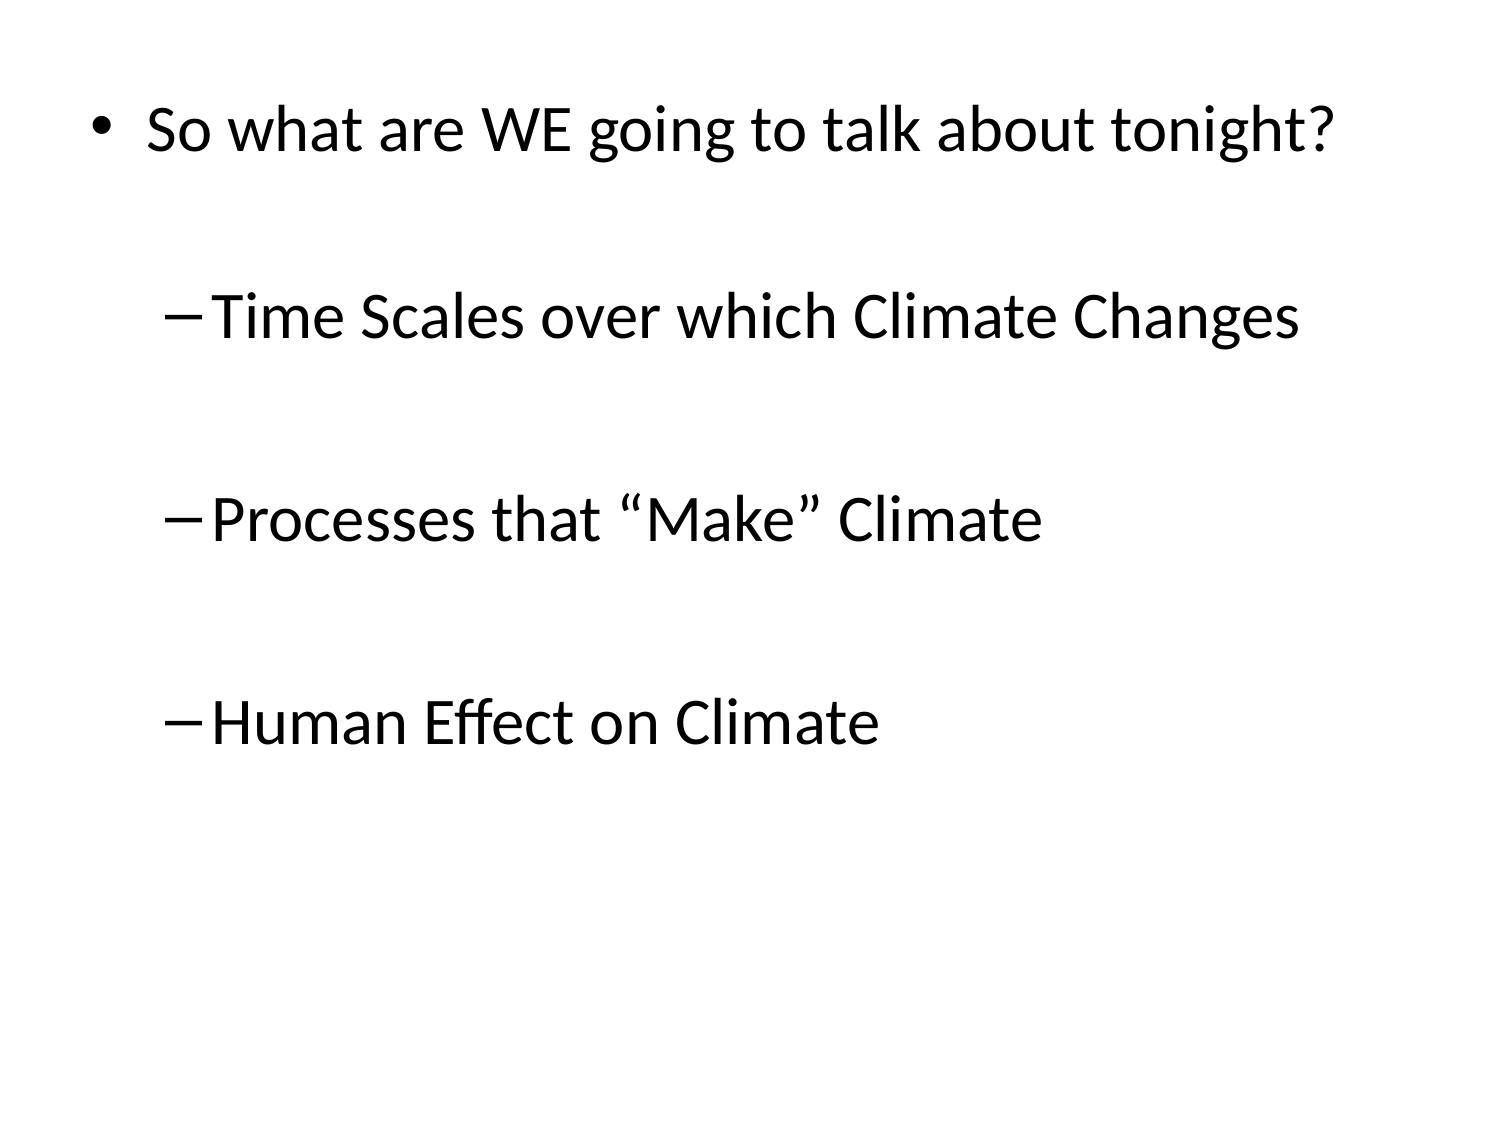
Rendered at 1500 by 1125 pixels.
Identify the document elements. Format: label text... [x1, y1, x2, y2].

list So what are WE going to talk about tonight? Time Scales over which Climate Changes Processes that “Make” Climate Human Effect on Climate [75, 77, 1425, 1005]
